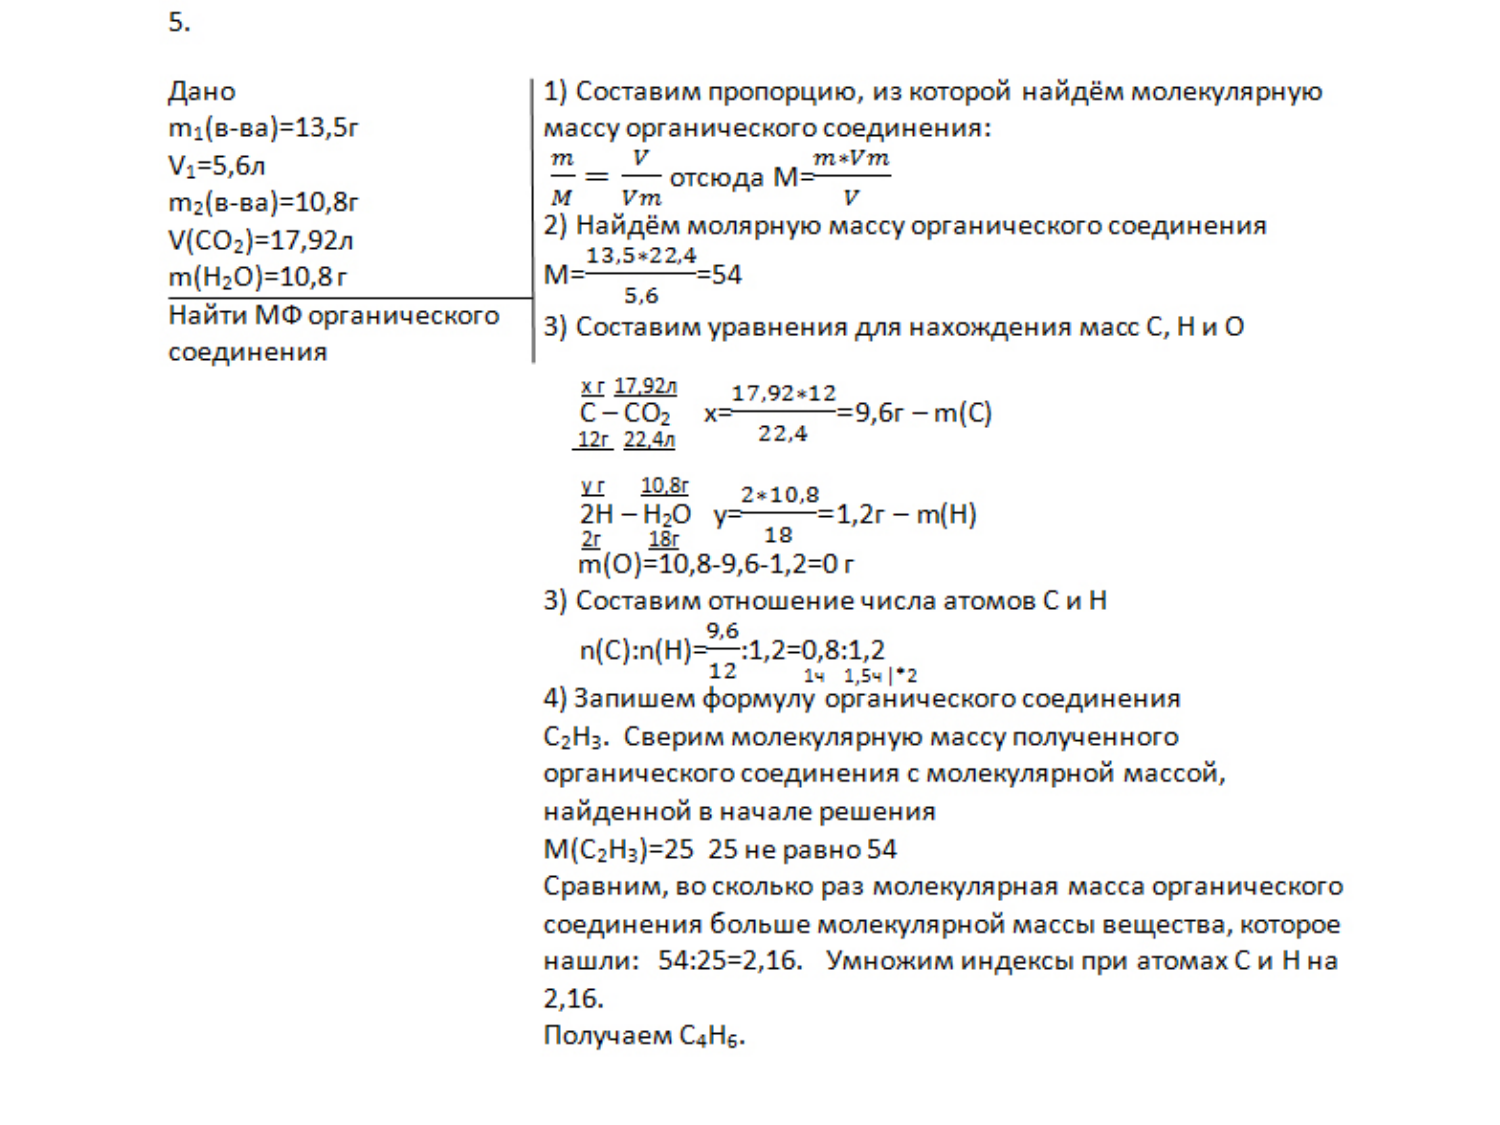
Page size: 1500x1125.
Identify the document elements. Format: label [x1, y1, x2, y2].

list [159, 0, 1377, 1080]
